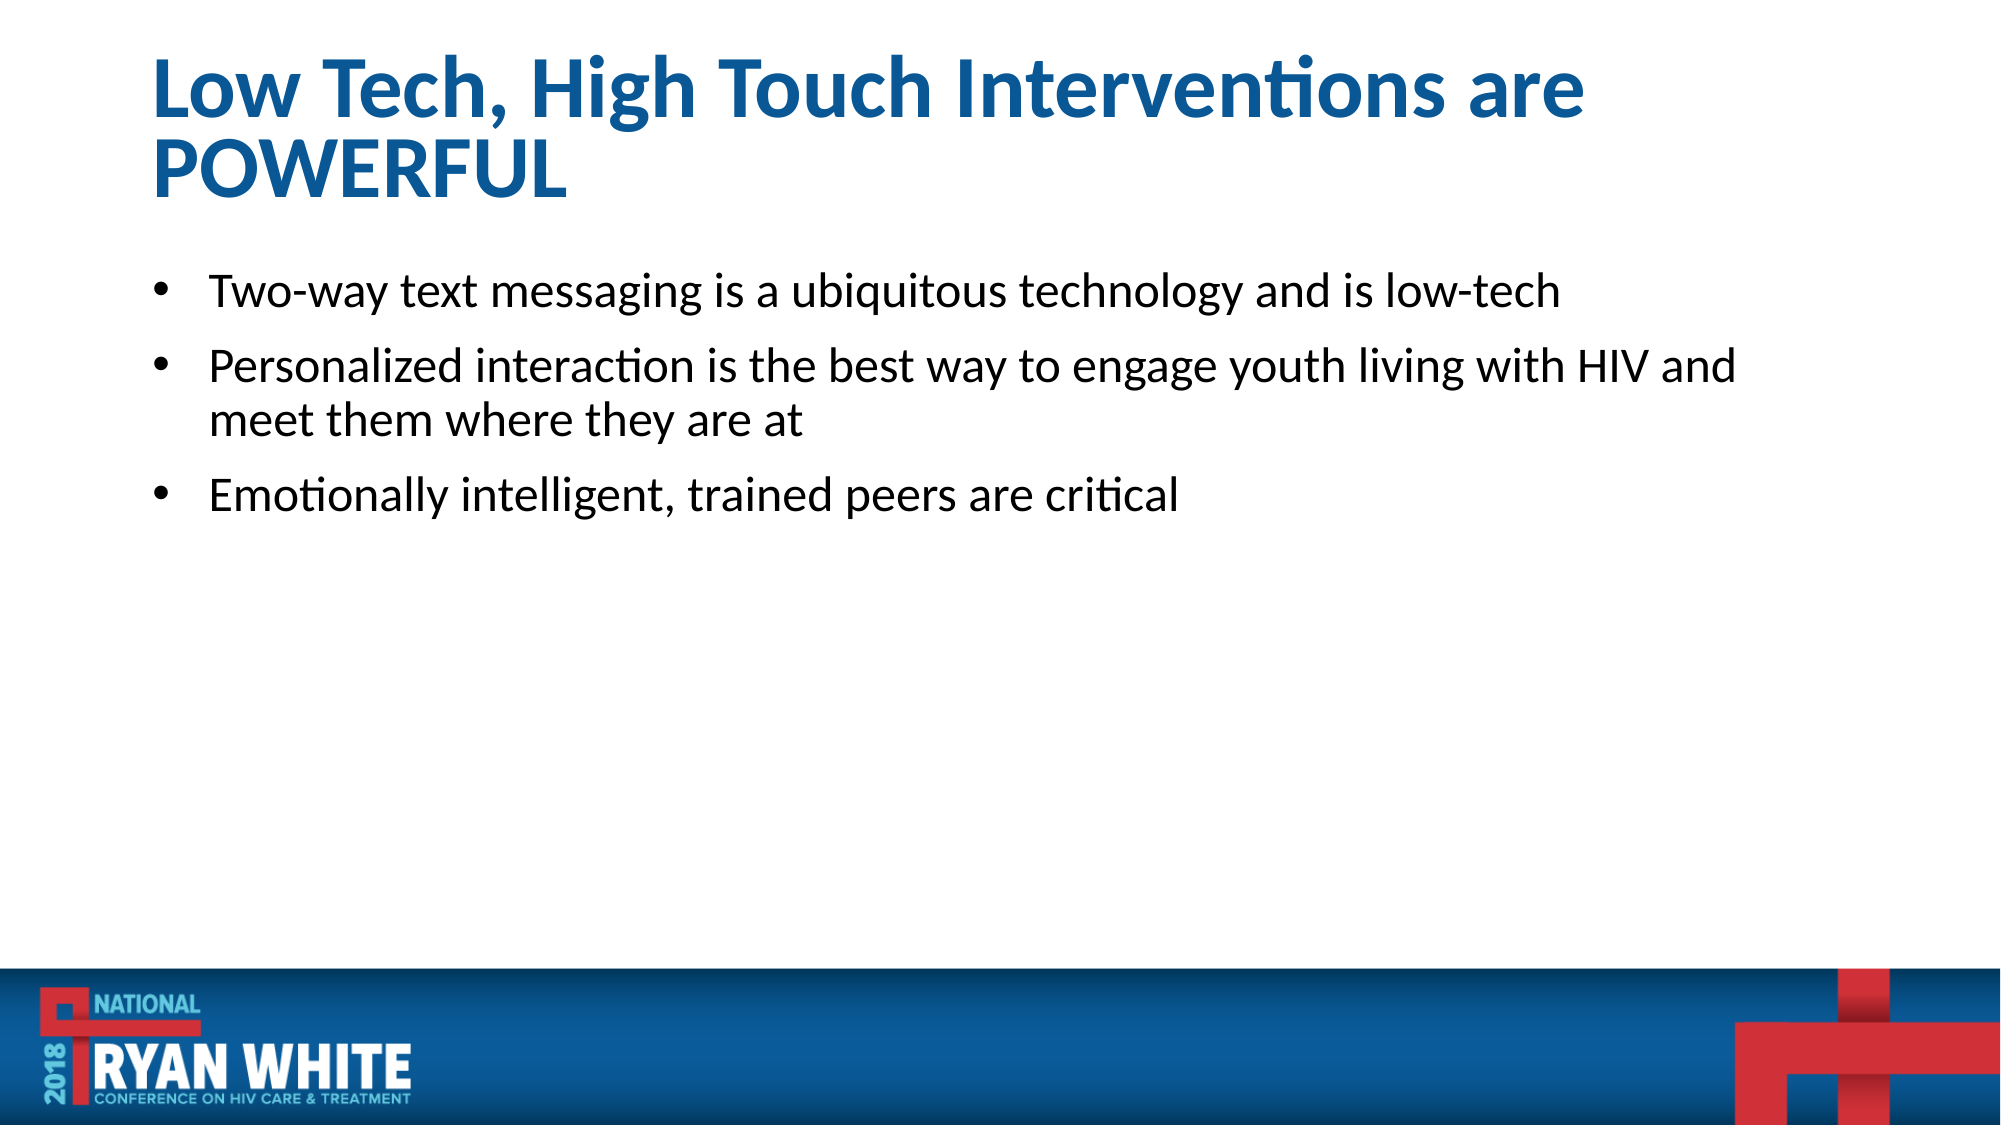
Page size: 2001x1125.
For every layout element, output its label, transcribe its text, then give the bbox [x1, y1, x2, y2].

text_box Two-way text messaging is a ubiquitous technology and is low-tech Personalized interaction is the best way to engage youth living with HIV and meet them where they are at Emotionally intelligent, trained peers are critical [137, 257, 1863, 932]
text_box Low Tech, High Touch Interventions are POWERFUL [137, 46, 1863, 221]
picture [0, 0, 2001, 1125]
